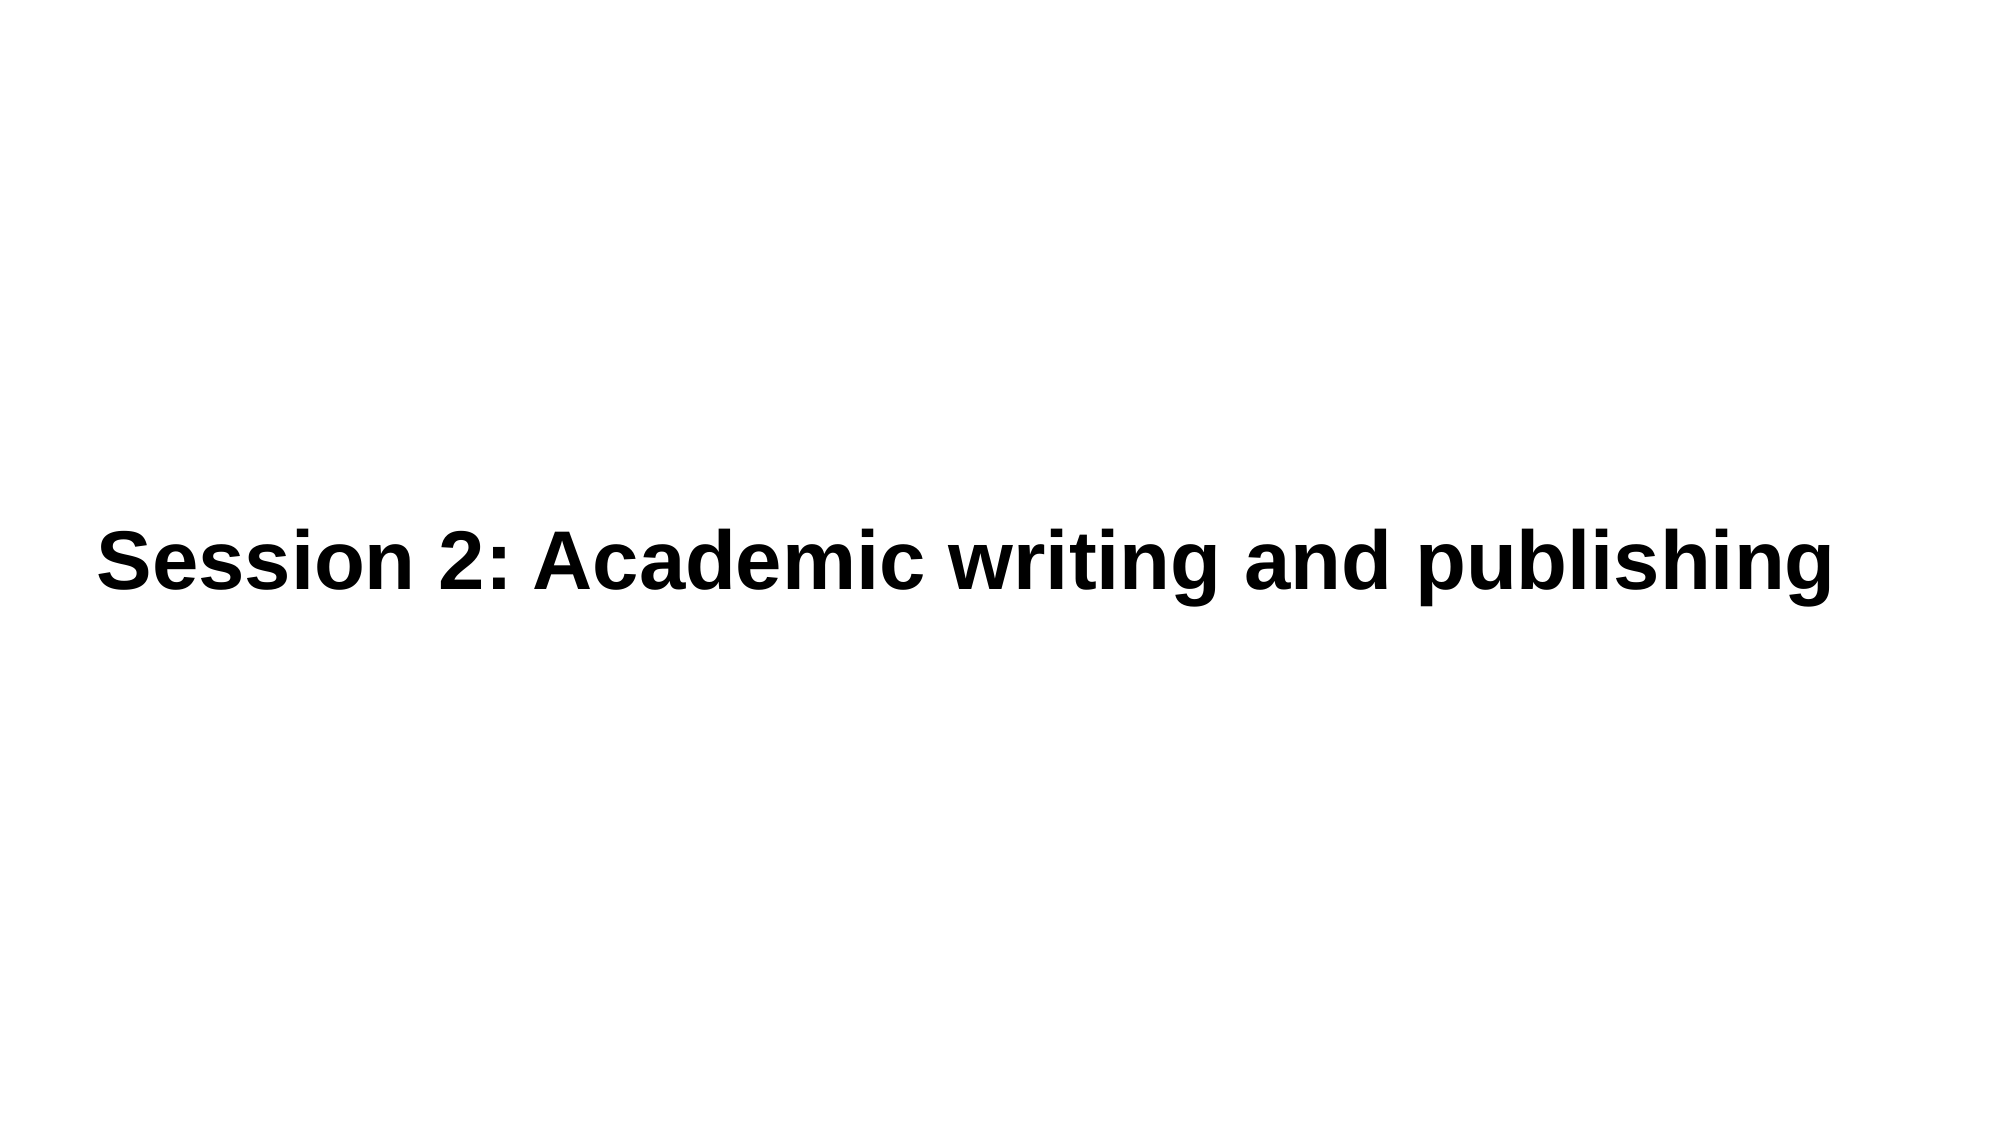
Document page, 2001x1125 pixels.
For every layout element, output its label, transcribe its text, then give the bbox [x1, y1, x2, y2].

title Session 2: Academic writing and publishing [81, 381, 1919, 744]
